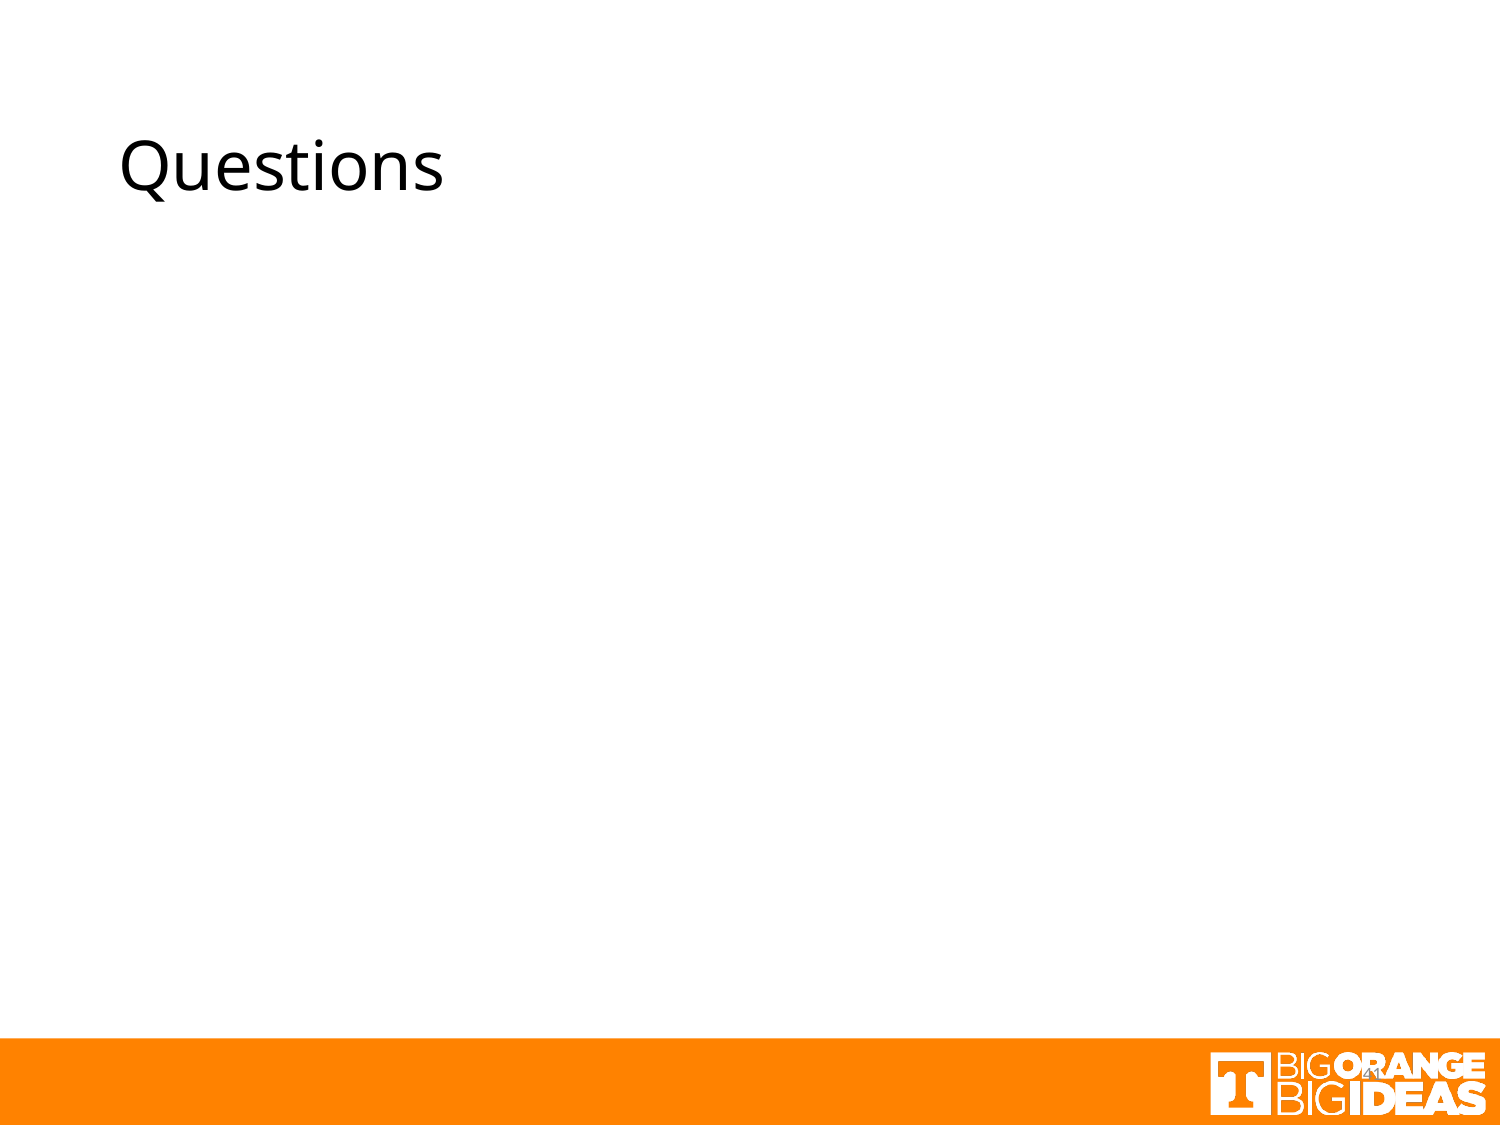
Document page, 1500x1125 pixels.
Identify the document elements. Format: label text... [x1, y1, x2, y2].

slide_number 41 [1059, 1042, 1397, 1103]
title Questions [103, 59, 1397, 278]
